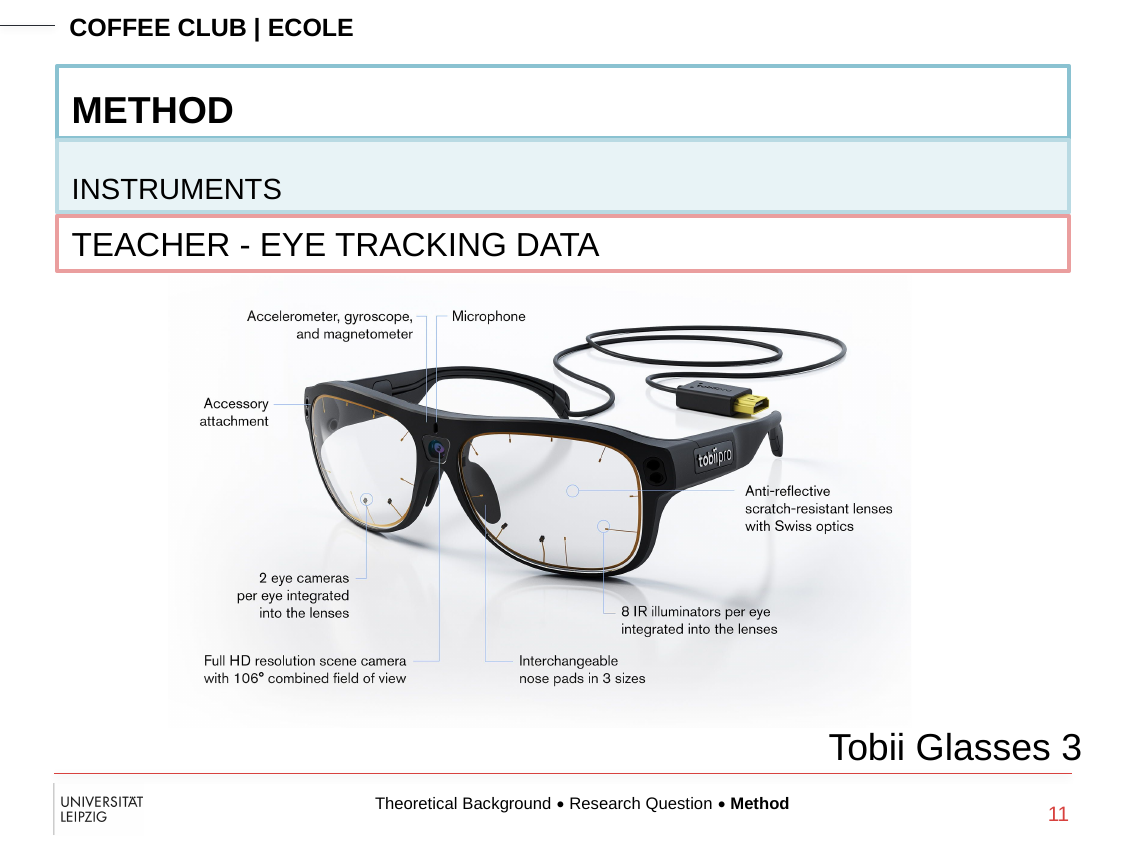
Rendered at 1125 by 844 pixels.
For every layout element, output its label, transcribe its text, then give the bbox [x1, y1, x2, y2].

picture [168, 275, 912, 728]
picture [53, 782, 144, 836]
text_box Theoretical Background • Research Question • Method [153, 785, 1012, 821]
list METHOD [55, 64, 1071, 138]
text_box TEACHER - EYE TRACKING DATA [55, 214, 1071, 273]
text_box Tobii Glasses 3 [813, 693, 1098, 776]
text_box INSTRUMENTS [55, 138, 1071, 214]
slide_number 11 [962, 800, 1070, 839]
